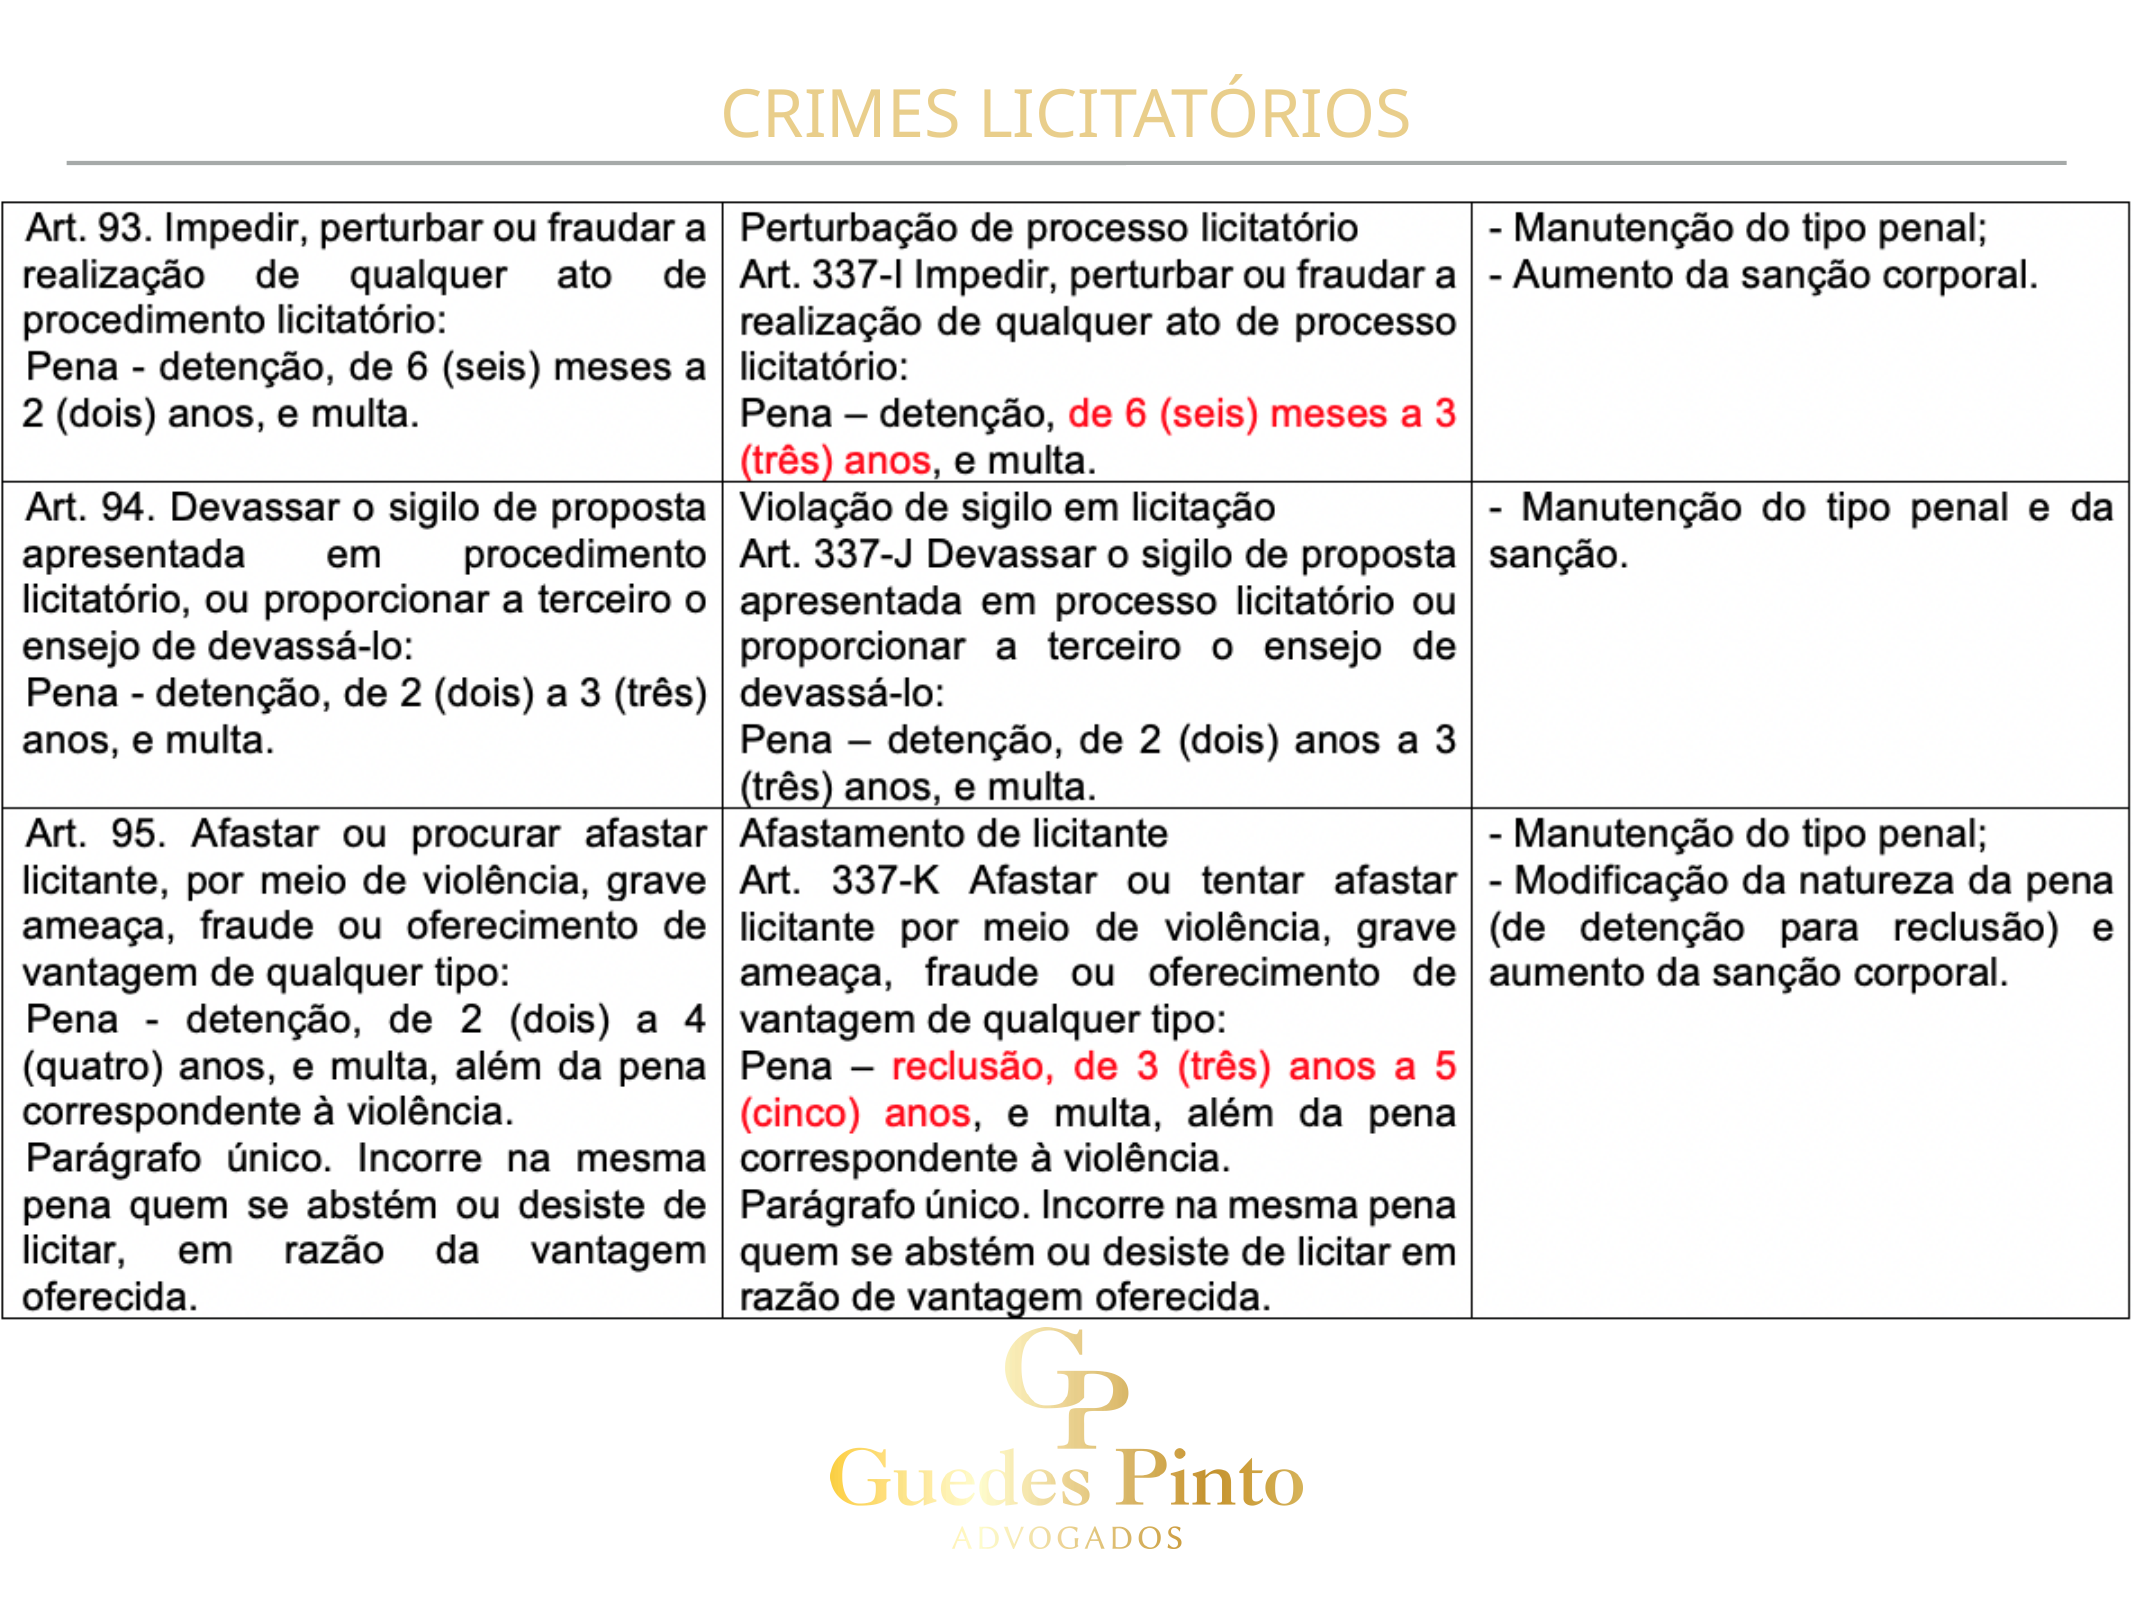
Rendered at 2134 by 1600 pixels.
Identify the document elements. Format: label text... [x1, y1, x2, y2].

picture [0, 199, 2134, 1325]
picture [830, 1326, 1303, 1549]
text_box CRIMES LICITATÓRIOS [155, 62, 1978, 159]
